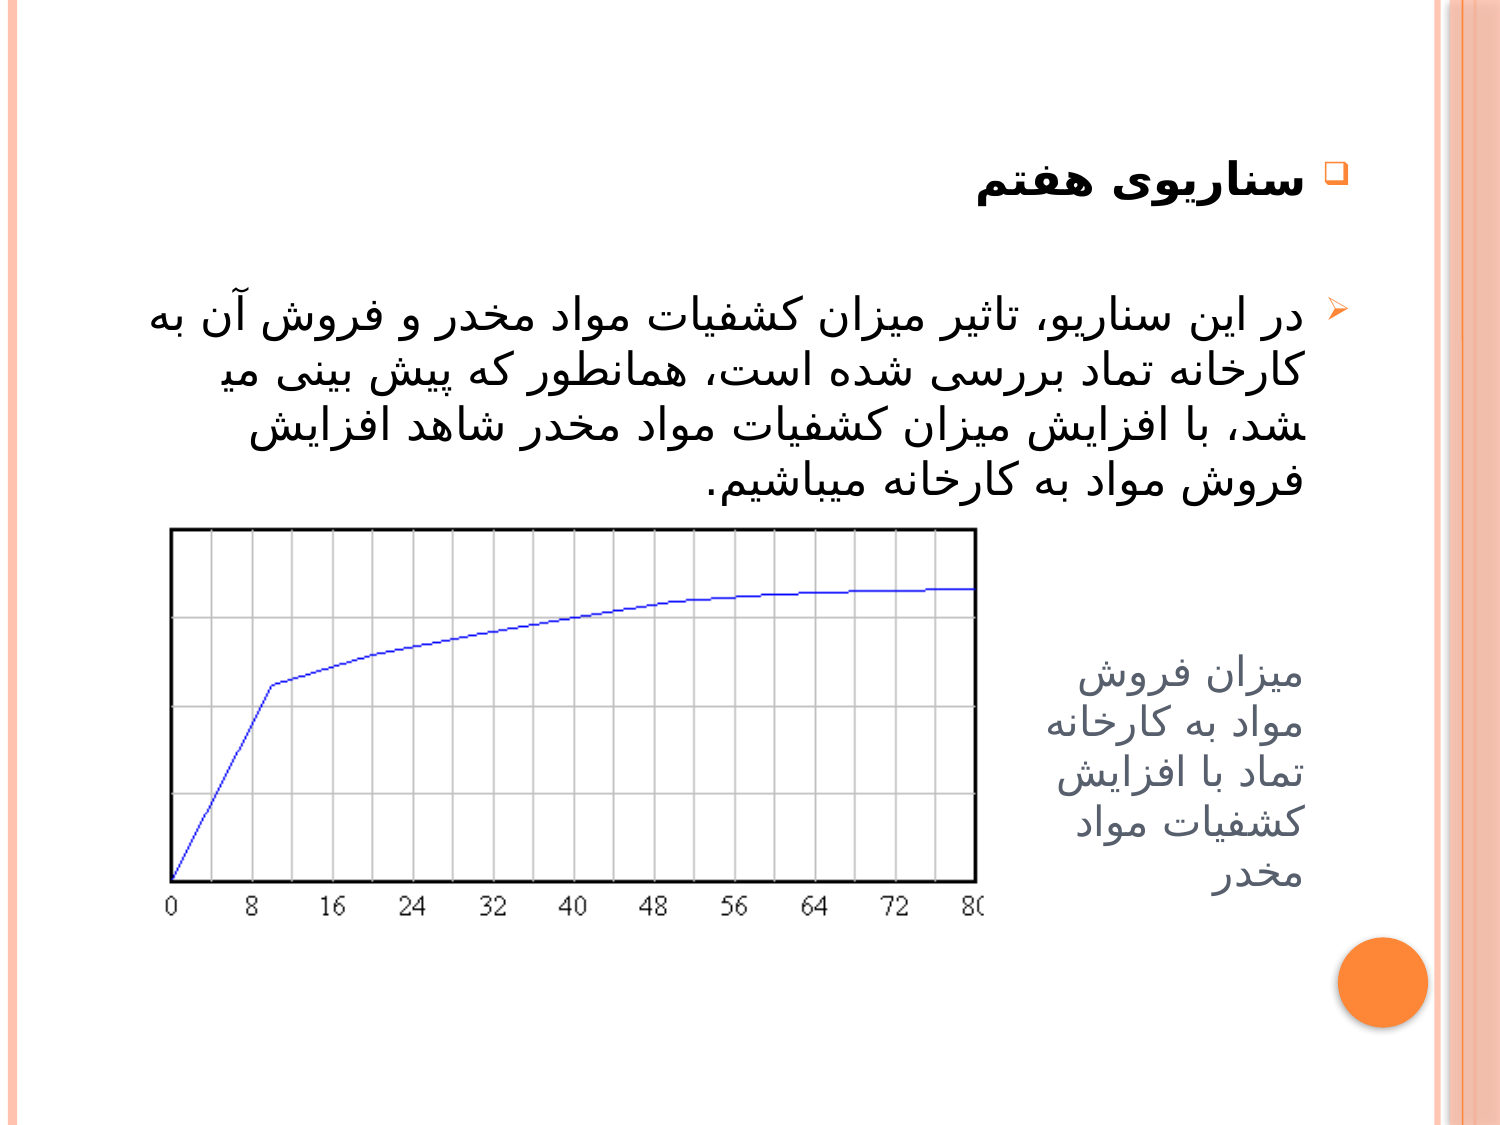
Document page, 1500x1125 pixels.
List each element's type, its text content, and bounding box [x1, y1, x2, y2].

list سناریوی هفتم در این سناریو، تاثیر میزان کشفیات مواد مخدر و فروش آن به کارخانه تماد بررسی شده است، همانطور که پیش بینی می­شد، با افزایش میزان کشفیات مواد مخدر شاهد افزایش فروش مواد به کارخانه می­باشیم. [128, 142, 1367, 543]
text_box میزان فروش مواد به کارخانه تماد با افزایش کشفیات مواد مخدر [989, 637, 1320, 903]
picture [157, 516, 985, 926]
